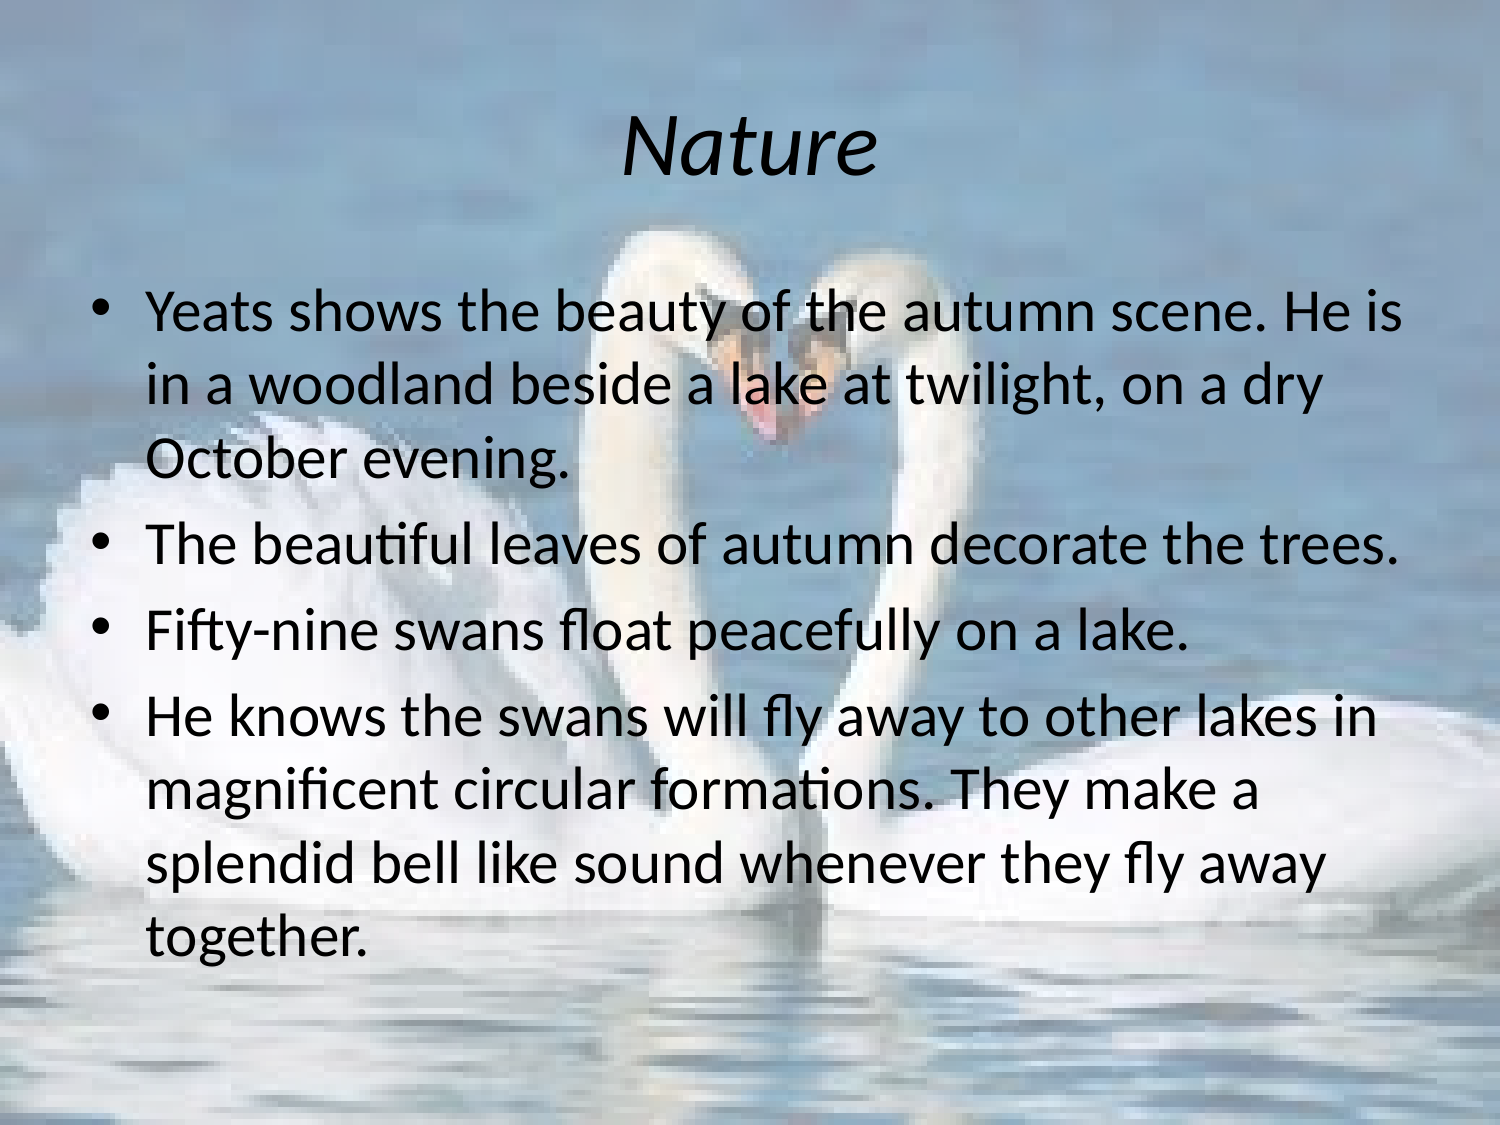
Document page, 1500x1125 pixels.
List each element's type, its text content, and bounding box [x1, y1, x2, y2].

title Nature [75, 45, 1425, 233]
list Yeats shows the beauty of the autumn scene. He is in a woodland beside a lake at twilight, on a dry October evening. The beautiful leaves of autumn decorate the trees. Fifty-nine swans float peacefully on a lake. He knows the swans will fly away to other lakes in magnificent circular formations. They make a splendid bell like sound whenever they fly away together. [75, 262, 1425, 1005]
